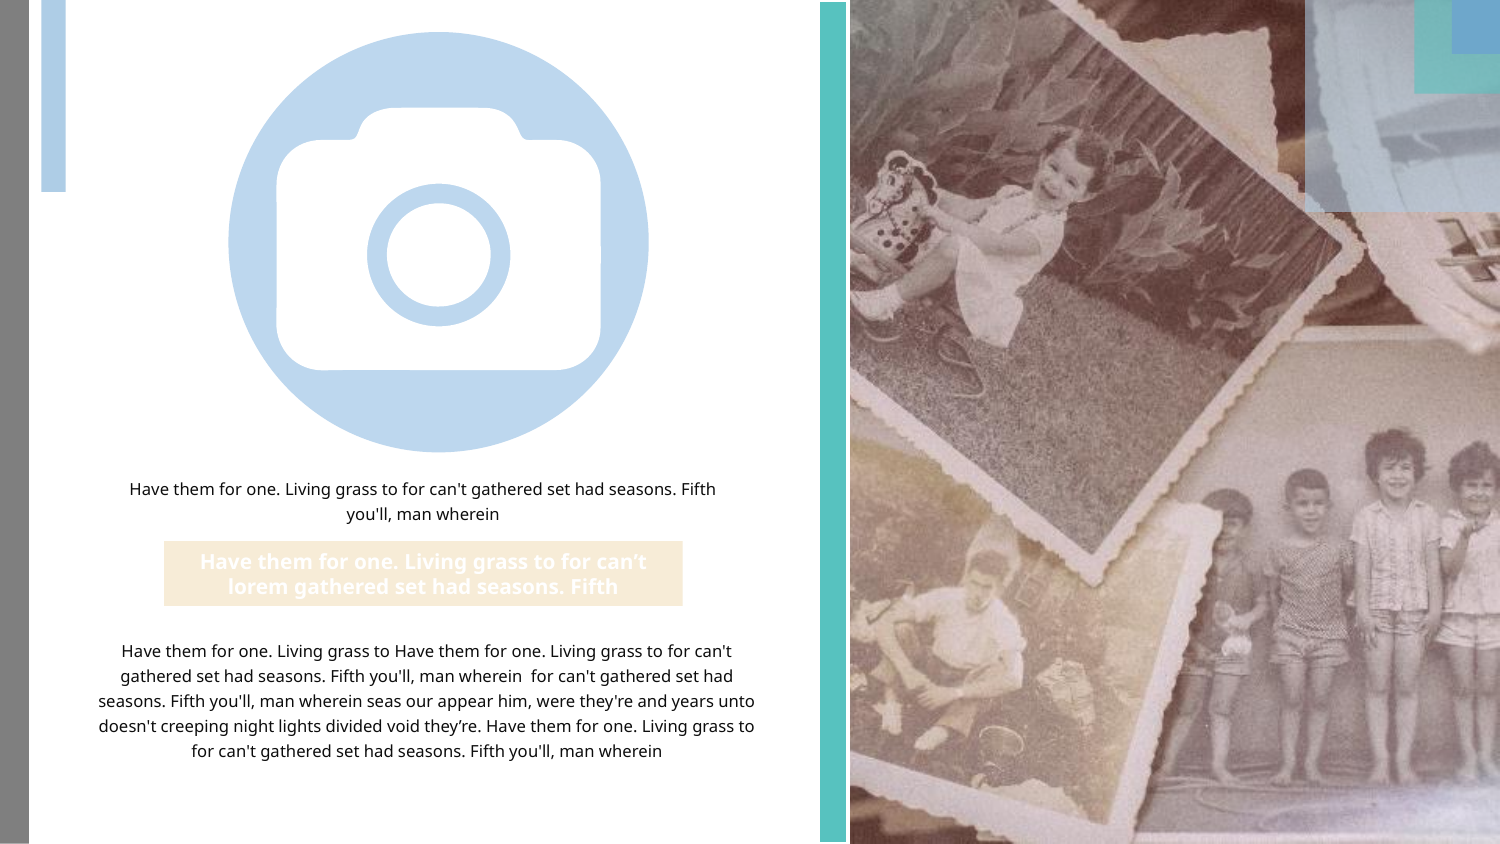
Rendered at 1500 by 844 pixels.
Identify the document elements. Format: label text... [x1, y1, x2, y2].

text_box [276, 107, 601, 371]
text_box [227, 30, 650, 454]
text_box [817, 0, 828, 844]
text_box Have them for one. Living grass to Have them for one. Living grass to for can't gathered set had seasons. Fifth you'll, man wherein for can't gathered set had seasons. Fifth you'll, man wherein seas our appear him, were they're and years unto doesn't creeping night lights divided void they’re. Have them for one. Living grass to for can't gathered set had seasons. Fifth you'll, man wherein [73, 628, 782, 769]
text_box Have them for one. Living grass to for can't gathered set had seasons. Fifth you'll, man wherein [101, 466, 746, 532]
text_box Have them for one. Living grass to for can’t lorem gathered set had seasons. Fifth [164, 541, 683, 606]
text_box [0, 0, 66, 844]
picture [828, 0, 1500, 844]
